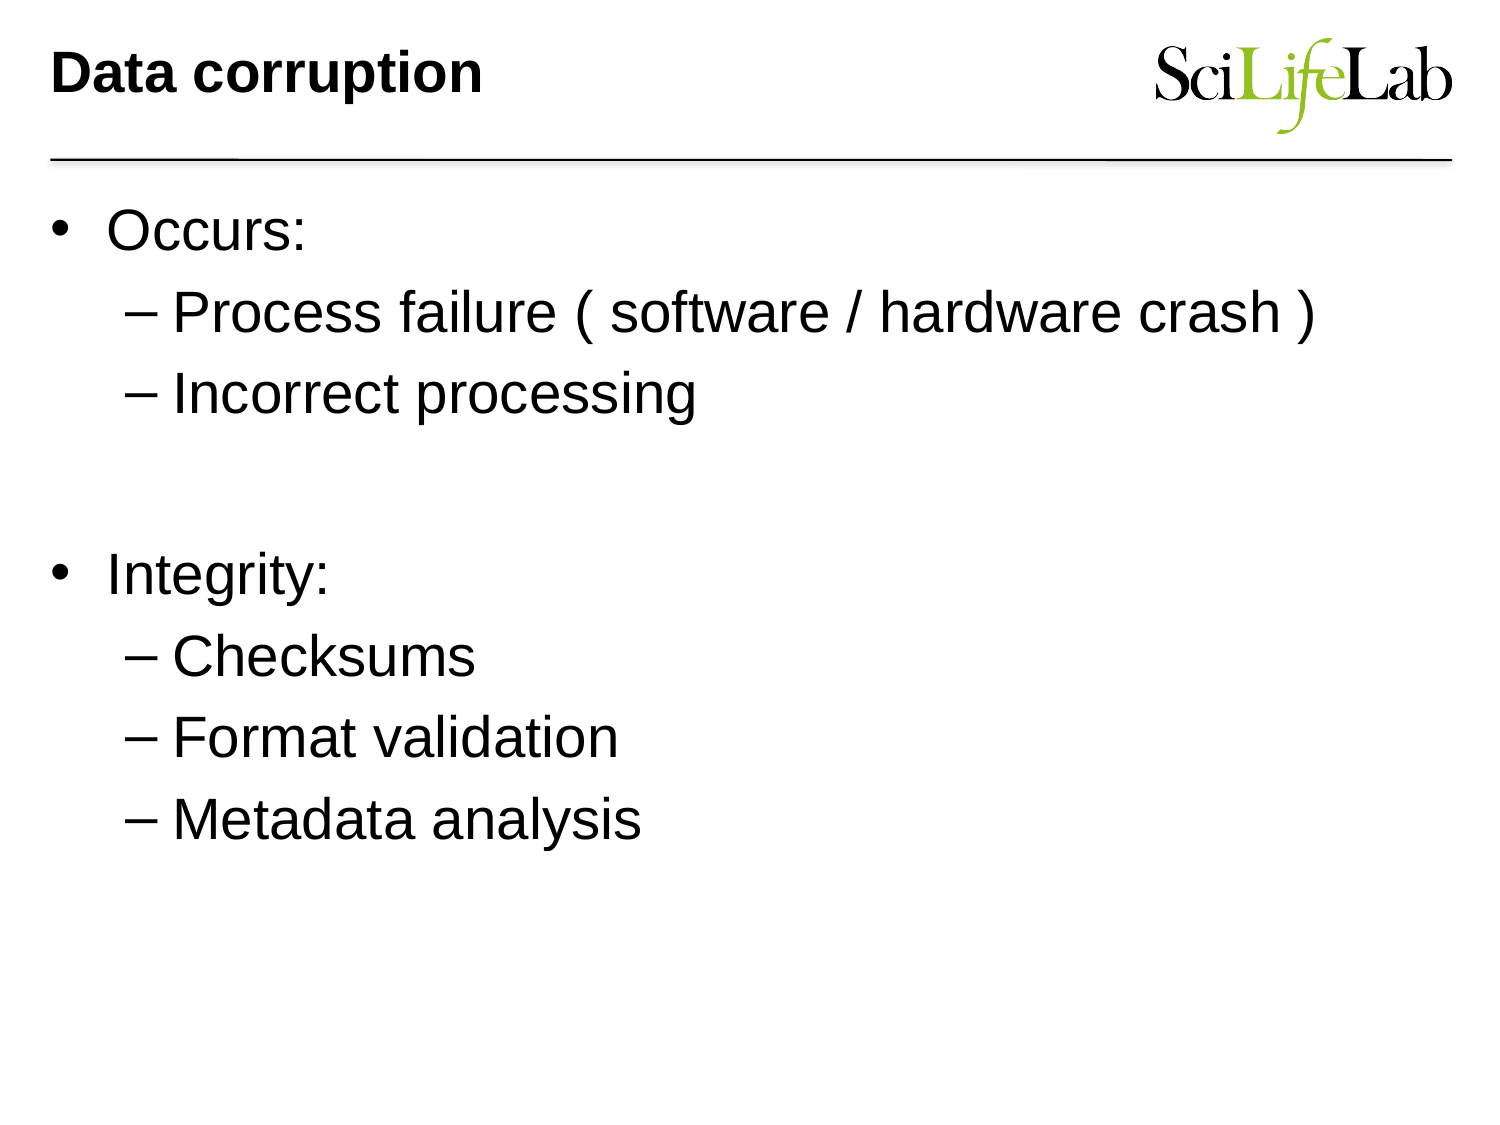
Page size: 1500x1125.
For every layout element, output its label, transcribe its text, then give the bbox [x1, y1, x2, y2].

title Data corruption [50, 34, 1452, 139]
list Occurs: Process failure ( software / hardware crash ) Incorrect processing Integrity: Checksums Format validation Metadata analysis [50, 192, 1452, 1005]
